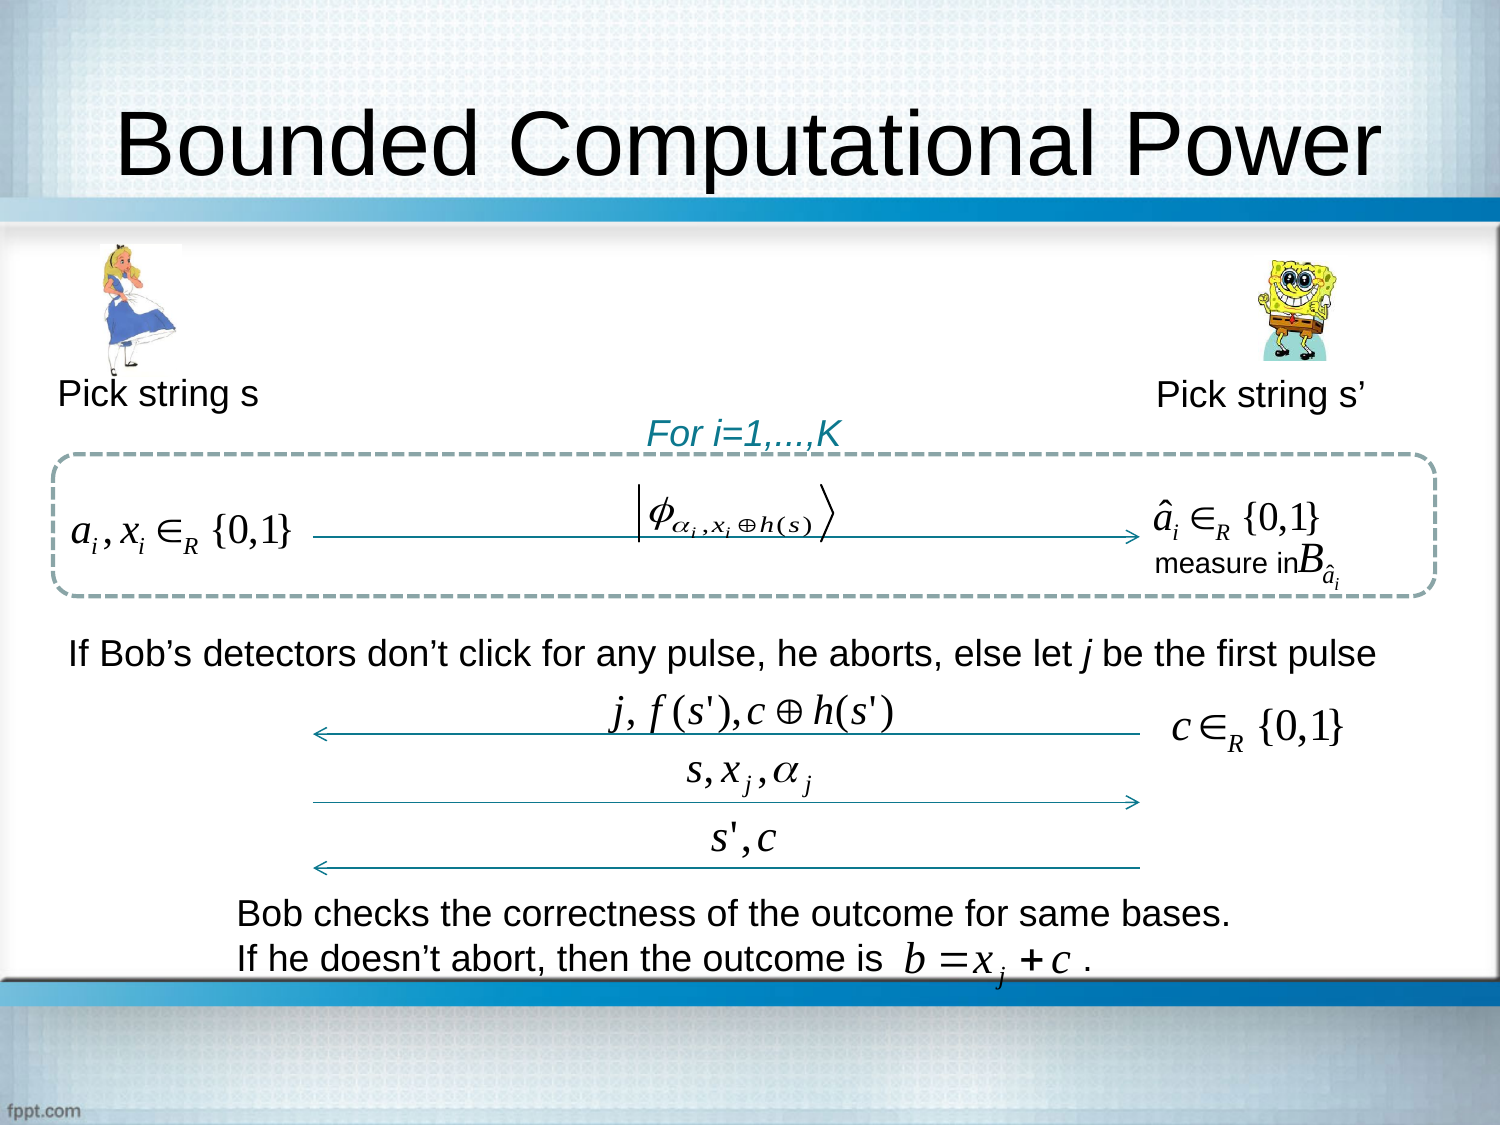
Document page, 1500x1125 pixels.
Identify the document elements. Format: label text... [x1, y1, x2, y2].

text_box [165, 881, 1500, 1000]
text_box If Bob’s detectors don’t click for any pulse, he aborts, else let j be the first pulse [53, 621, 1412, 682]
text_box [41, 361, 1383, 424]
title Bounded Computational Power [74, 44, 1426, 233]
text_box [52, 401, 1436, 599]
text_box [312, 810, 1141, 871]
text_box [312, 739, 1141, 808]
picture [0, 0, 1500, 1125]
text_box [312, 685, 1351, 764]
